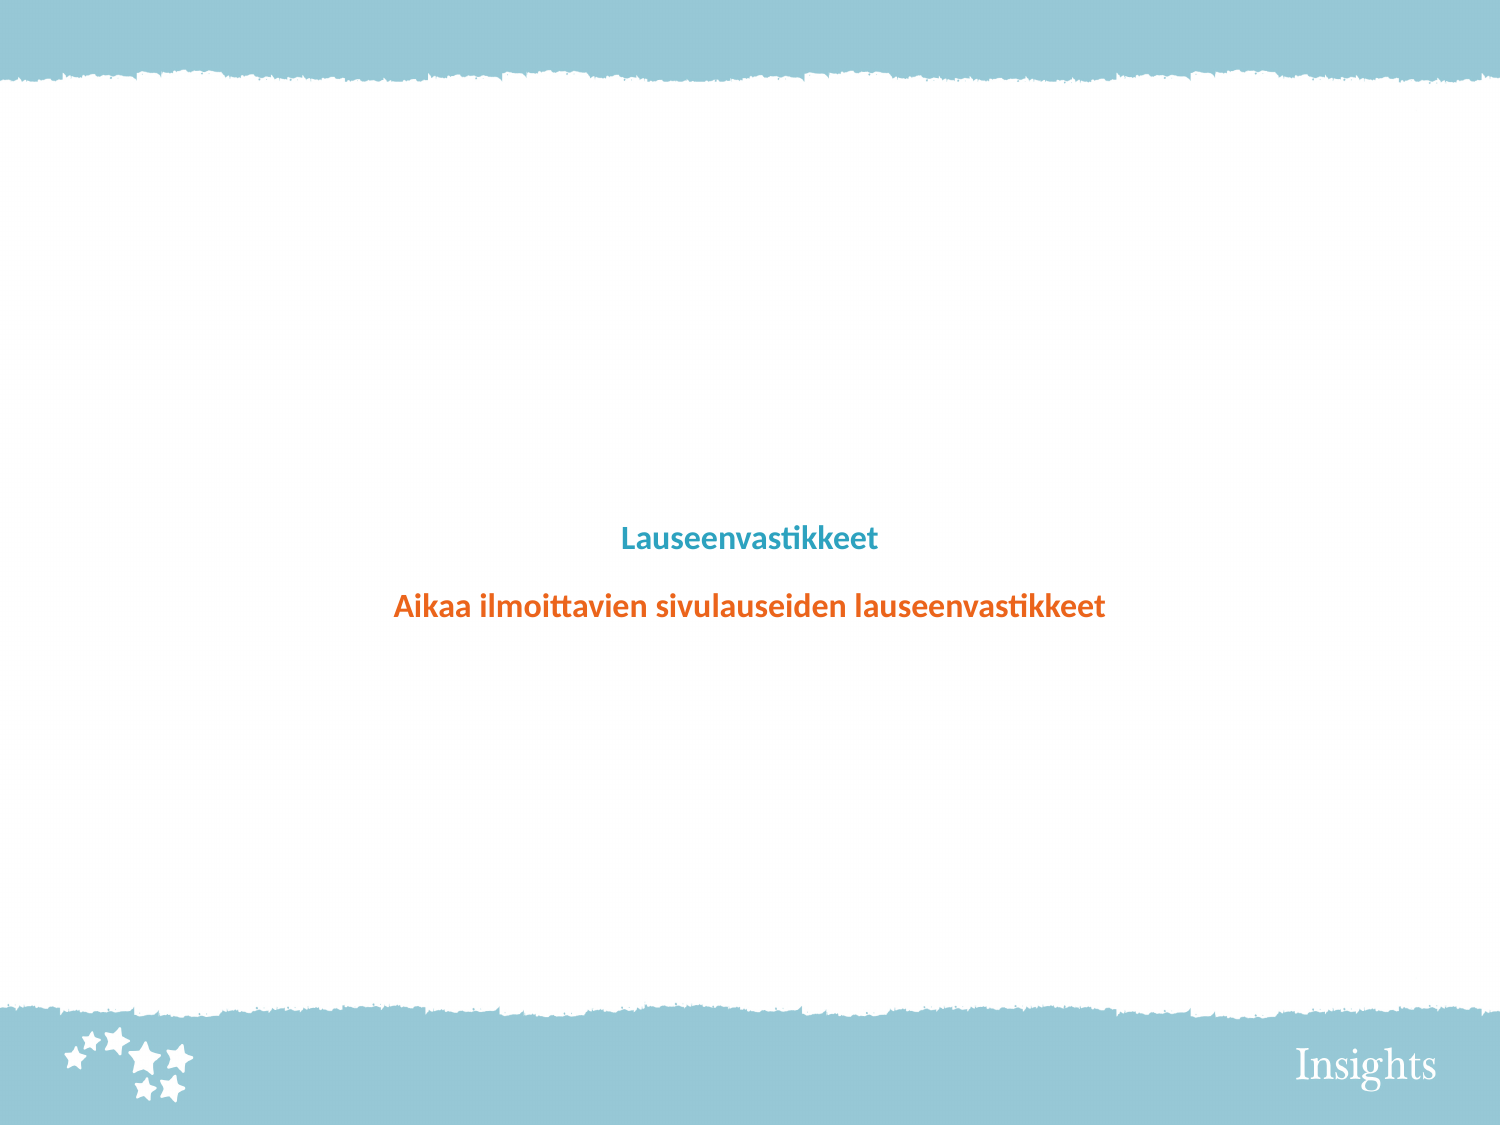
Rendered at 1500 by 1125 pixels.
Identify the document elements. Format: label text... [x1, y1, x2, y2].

title Lauseenvastikkeet Aikaa ilmoittavien sivulauseiden lauseenvastikkeet [75, 515, 1425, 703]
picture [0, 0, 1500, 1125]
